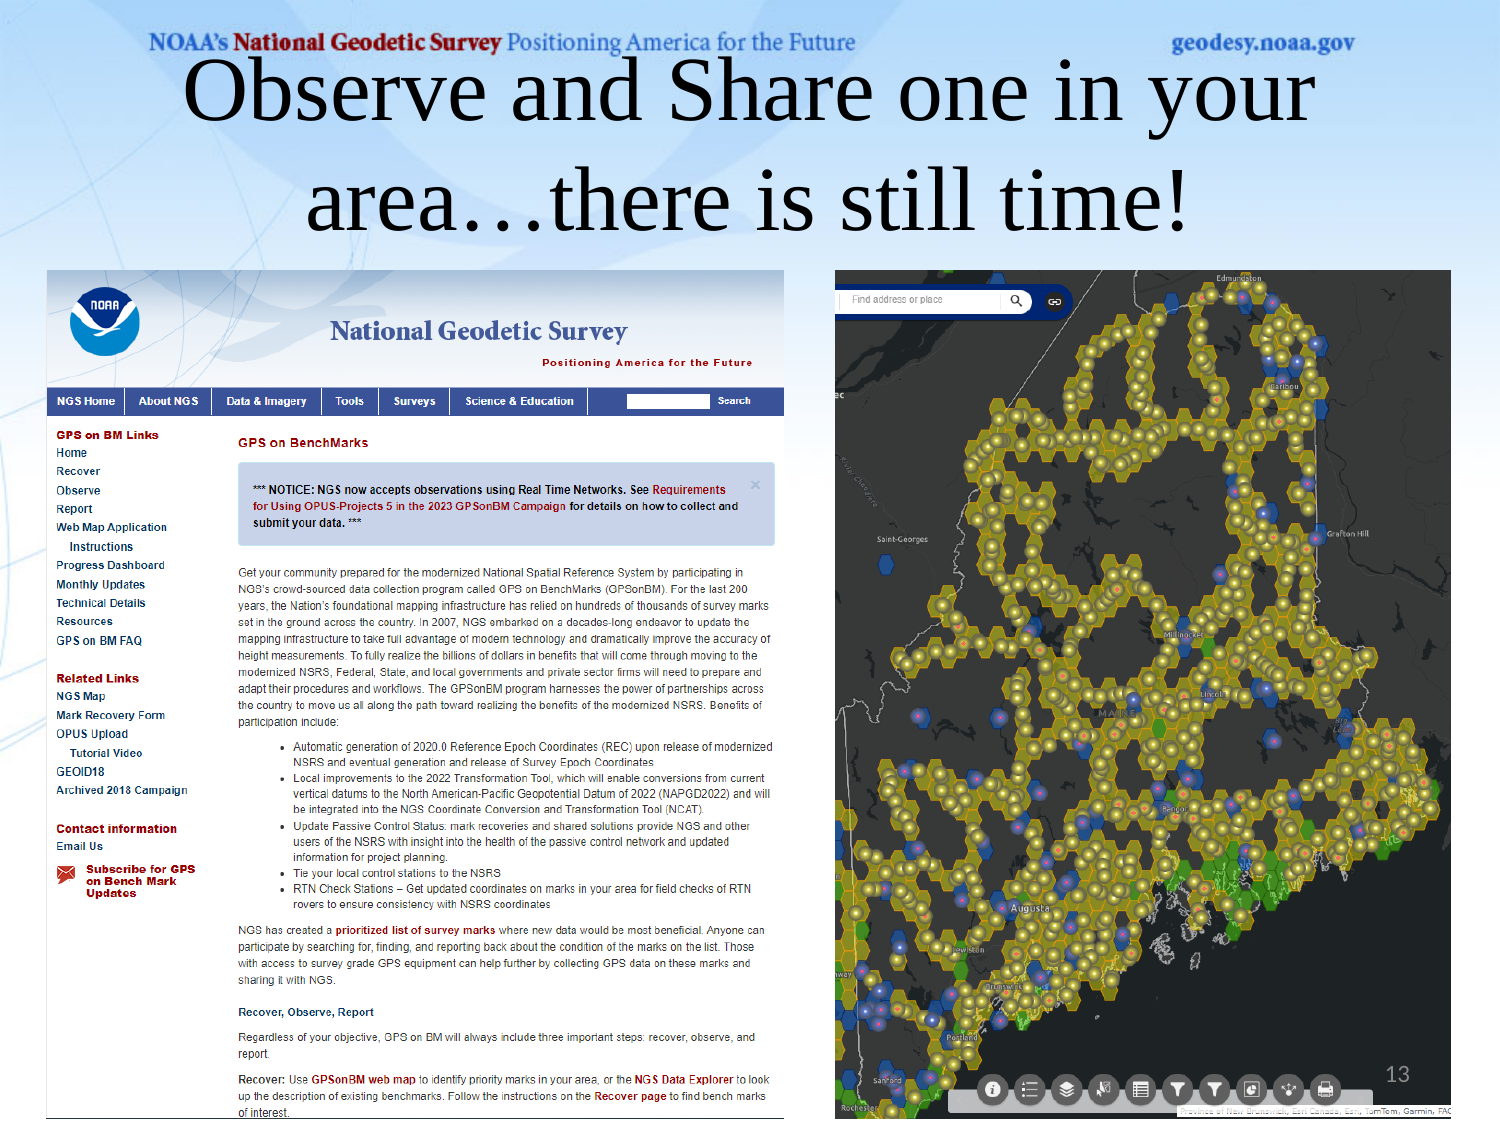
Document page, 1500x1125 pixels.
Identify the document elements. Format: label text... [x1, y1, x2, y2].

picture [0, 0, 1500, 1125]
title Observe and Share one in your area…there is still time! [75, 45, 1425, 233]
